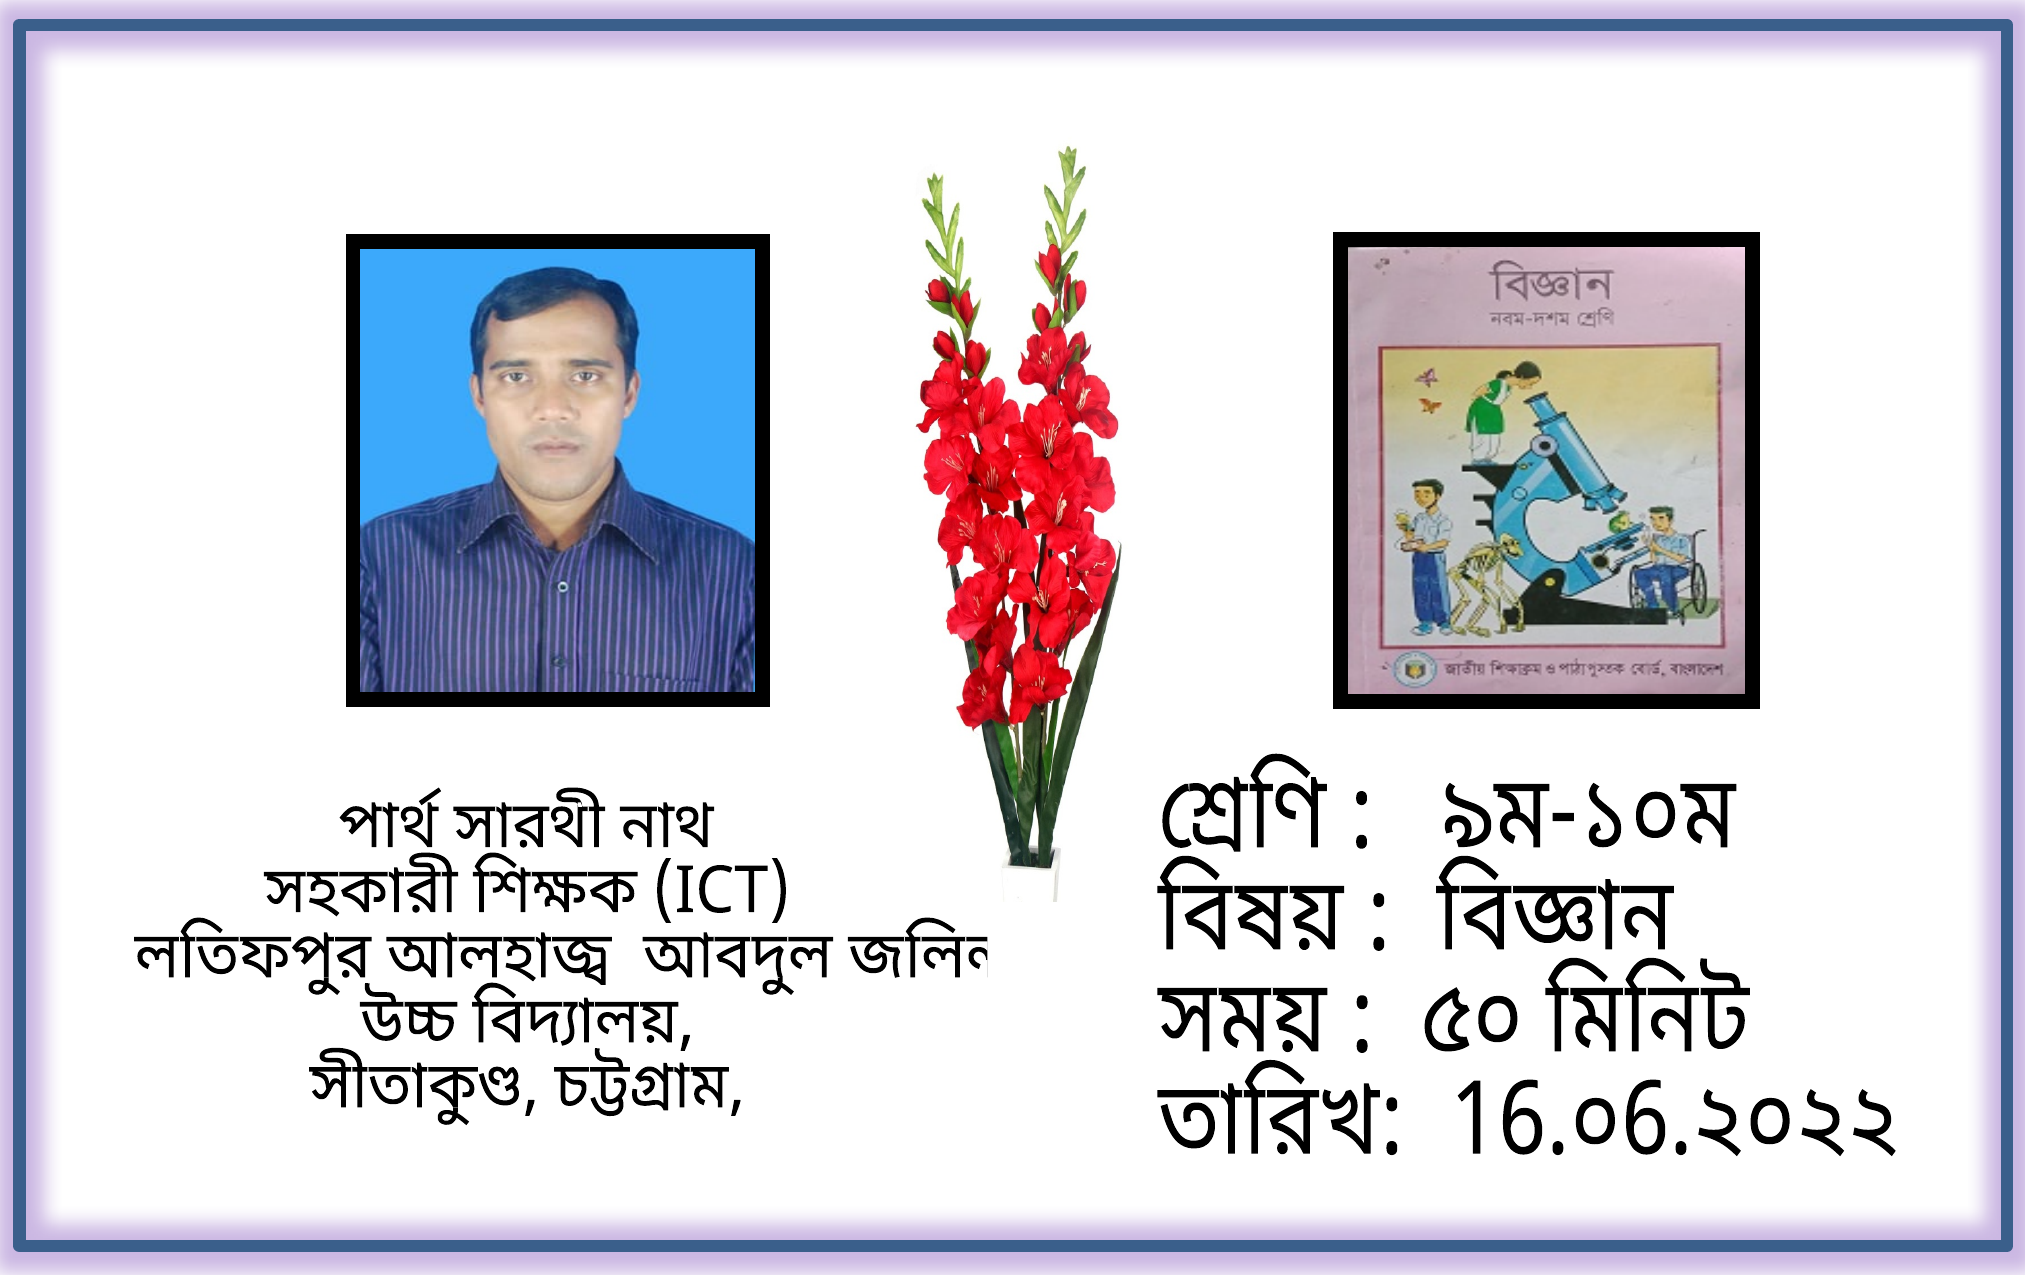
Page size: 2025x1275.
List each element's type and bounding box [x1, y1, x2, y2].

picture [1347, 246, 1746, 695]
text_box [17, 23, 2009, 1248]
picture [900, 87, 1138, 902]
picture [359, 248, 756, 693]
